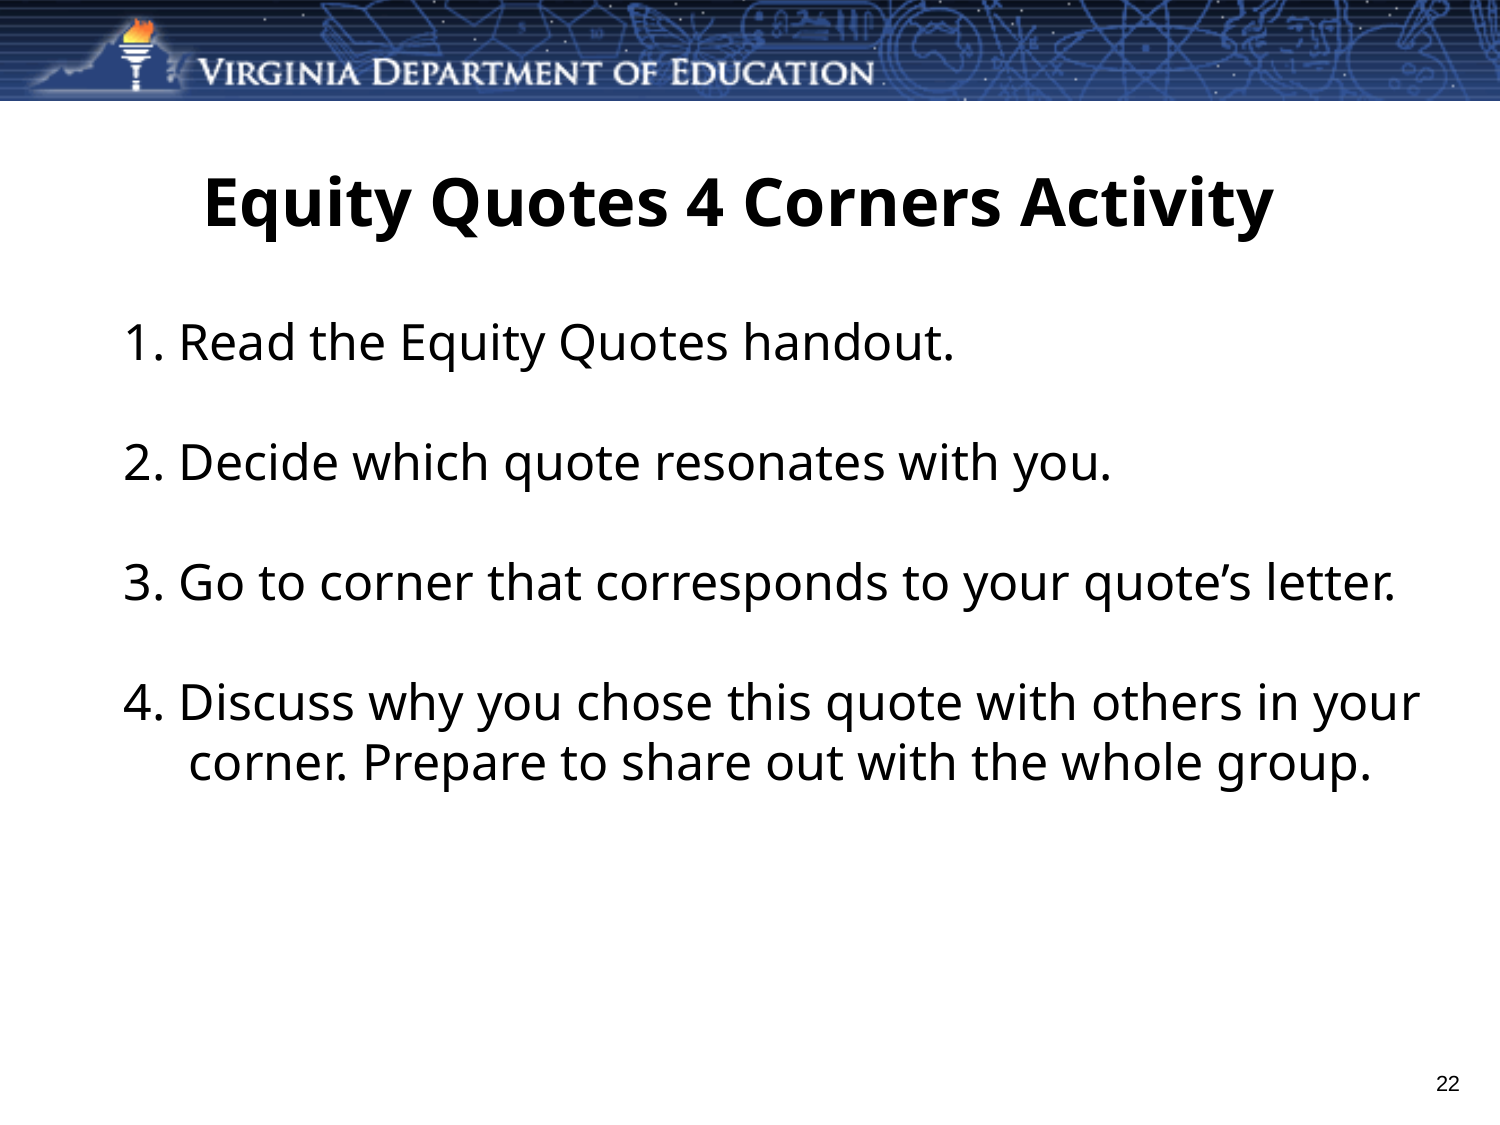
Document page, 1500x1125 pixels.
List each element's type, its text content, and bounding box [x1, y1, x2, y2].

picture [0, 0, 1500, 101]
title Equity Quotes 4 Corners Activity [63, 105, 1414, 293]
text_box 1. Read the Equity Quotes handout. 2. Decide which quote resonates with you. 3. Go to corner that corresponds to your quote’s letter. 4. Discuss why you chose this quote with others in your corner. Prepare to share out with the whole group. [109, 303, 1448, 798]
slide_number 22 [1125, 1062, 1475, 1125]
